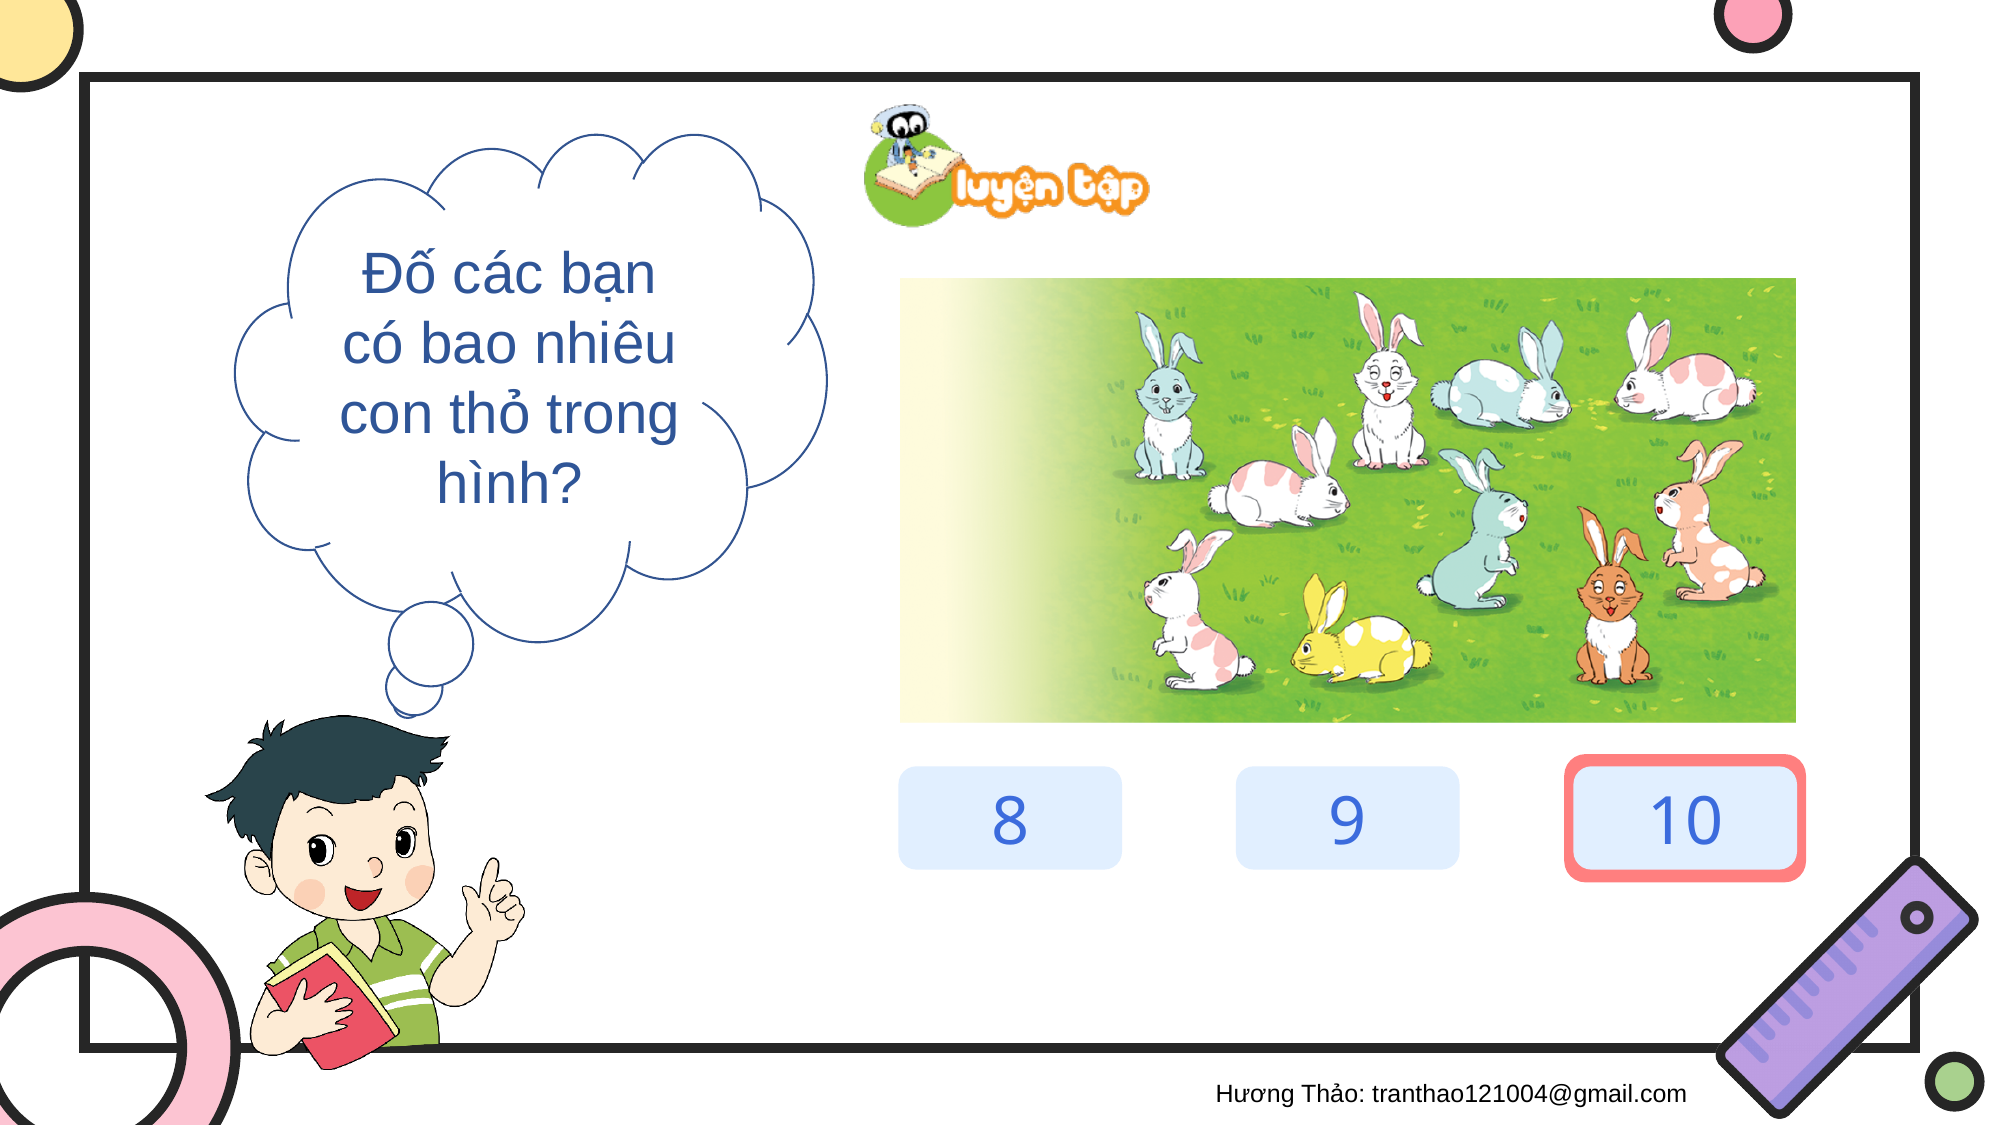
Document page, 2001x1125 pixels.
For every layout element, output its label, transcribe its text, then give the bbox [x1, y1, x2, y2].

picture [1711, 851, 1984, 1124]
text_box 9 [1235, 766, 1460, 870]
text_box Đố các bạn có bao nhiêu con thỏ trong hình? [233, 133, 828, 715]
picture [203, 715, 525, 1070]
text_box [1226, 754, 1469, 883]
picture [836, 91, 1796, 754]
text_box 10 [1573, 766, 1798, 870]
text_box [1564, 754, 1807, 883]
text_box 8 [898, 766, 1123, 870]
text_box [889, 754, 1132, 883]
